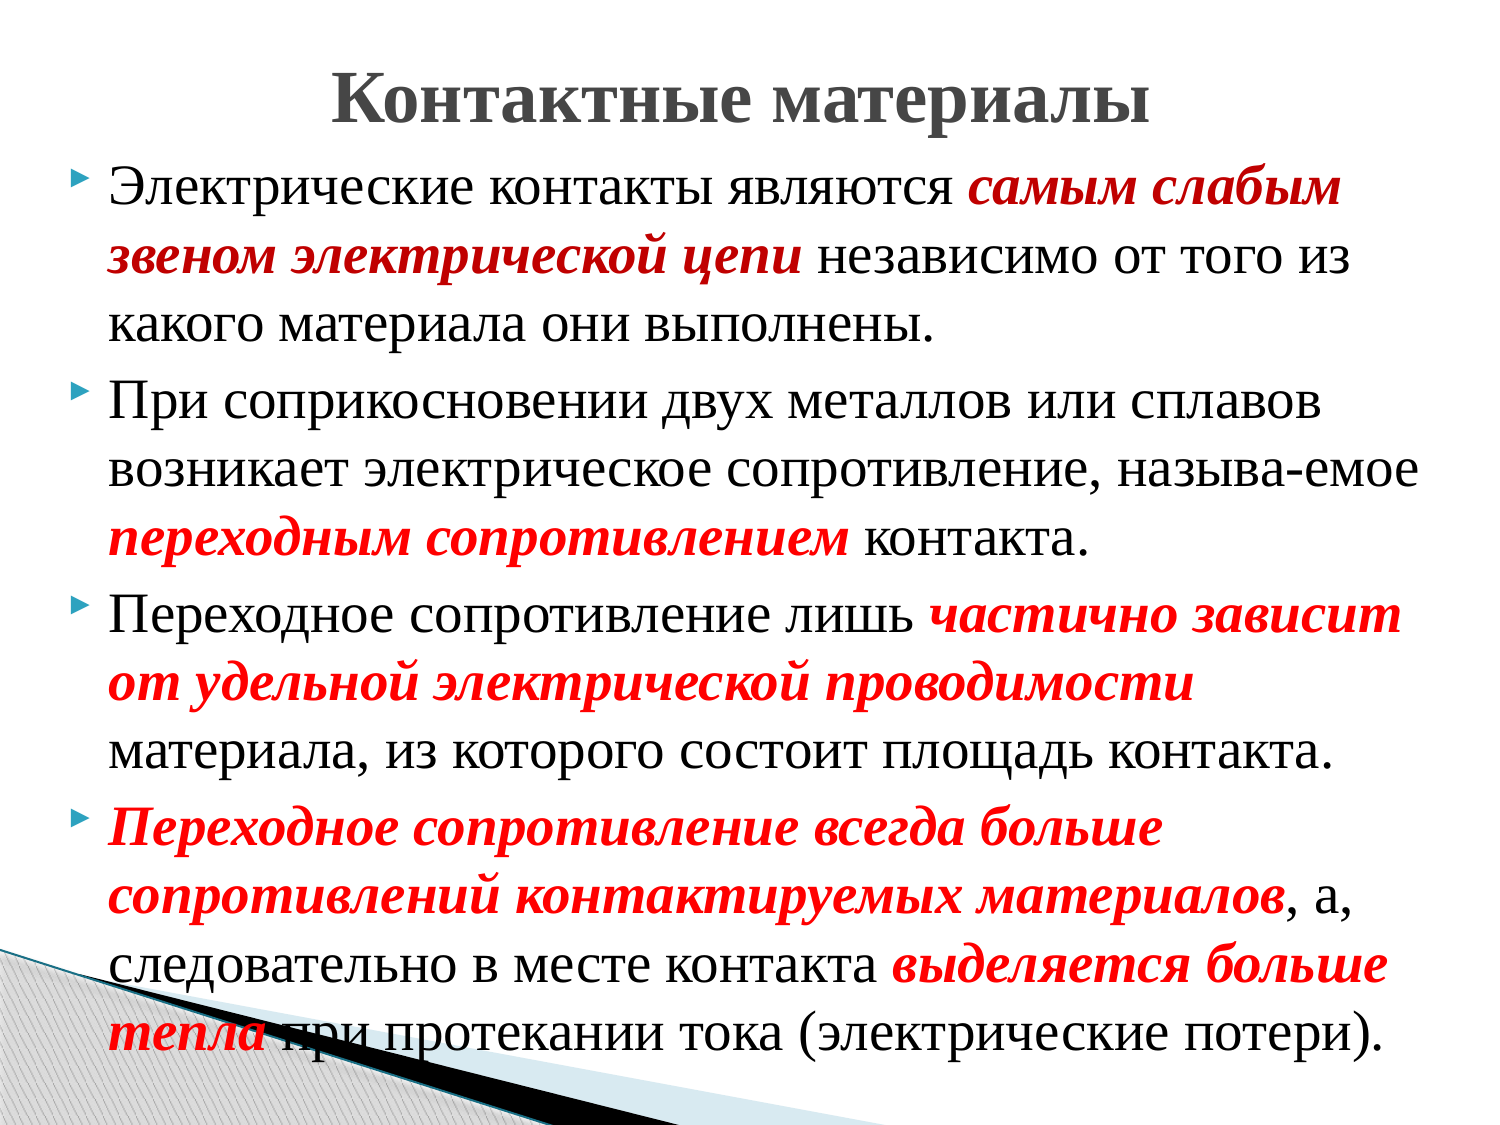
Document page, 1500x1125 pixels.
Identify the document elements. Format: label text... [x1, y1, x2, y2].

title Контактные материалы [58, 45, 1425, 141]
list Электрические контакты являются самым слабым звеном электрической цепи независимо от того из какого материала они выполнены. При соприкосновении двух металлов или сплавов возникает электрическое сопротивление, называ-емое переходным сопротивлением контакта. Переходное сопротивление лишь частично зависит от удельной электрической проводимости материала, из которого состоит площадь контакта. Переходное сопротивление всегда больше сопротивлений контактируемых материалов, а, следовательно в месте контакта выделяется больше тепла при протекании тока (электрические потери). [35, 140, 1465, 1079]
